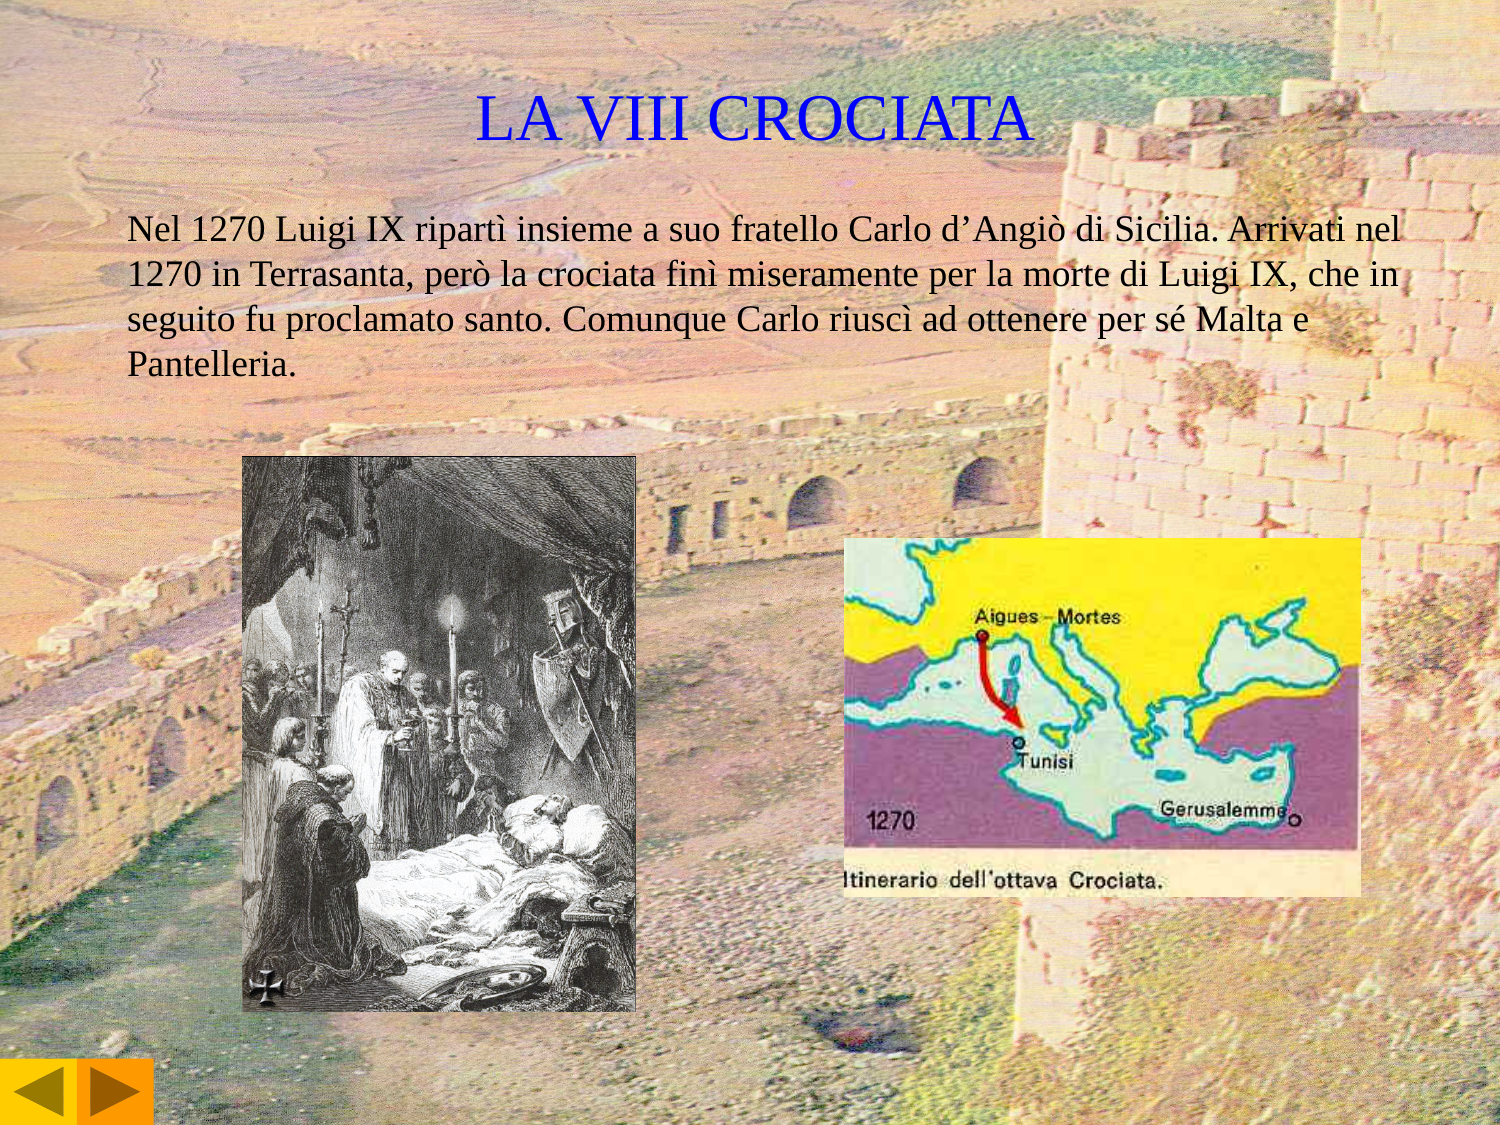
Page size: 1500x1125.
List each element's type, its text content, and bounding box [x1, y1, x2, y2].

picture [0, 0, 1500, 1125]
text_box [0, 1058, 76, 1125]
text_box LA VIII CROCIATA [206, 66, 1306, 161]
text_box [76, 1058, 154, 1125]
text_box Nel 1270 Luigi IX ripartì insieme a suo fratello Carlo d’Angiò di Sicilia. Arrivati nel 1270 in Terrasanta, però la crociata finì miseramente per la morte di Luigi IX, che in seguito fu proclamato santo. Comunque Carlo riuscì ad ottenere per sé Malta e Pantelleria. [112, 196, 1424, 392]
